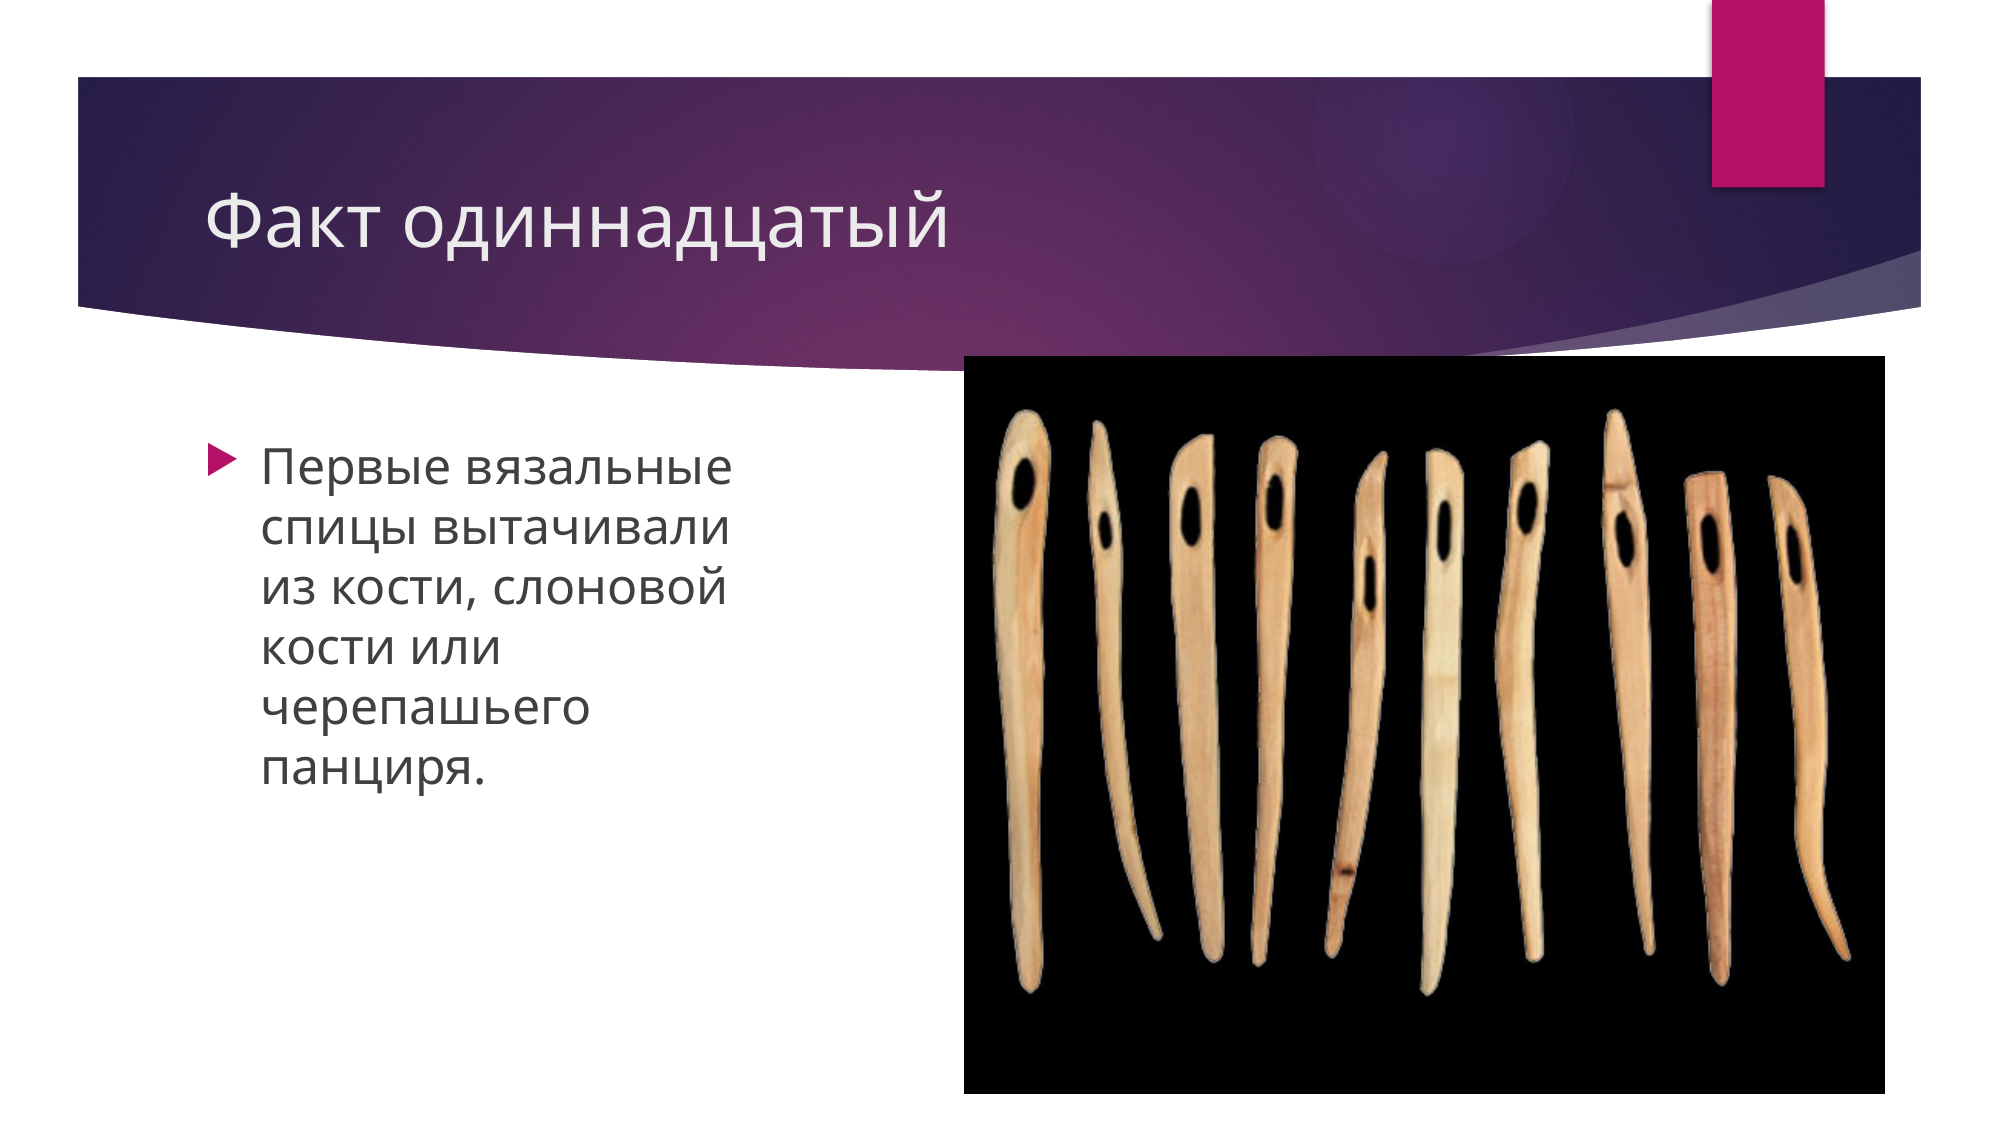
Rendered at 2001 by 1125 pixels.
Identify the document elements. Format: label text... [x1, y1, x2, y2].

list Первые вязальные спицы вытачивали из кости, слоновой кости или черепашьего панциря. [189, 427, 772, 988]
title Факт одиннадцатый [189, 159, 1627, 276]
picture [964, 356, 1885, 1094]
